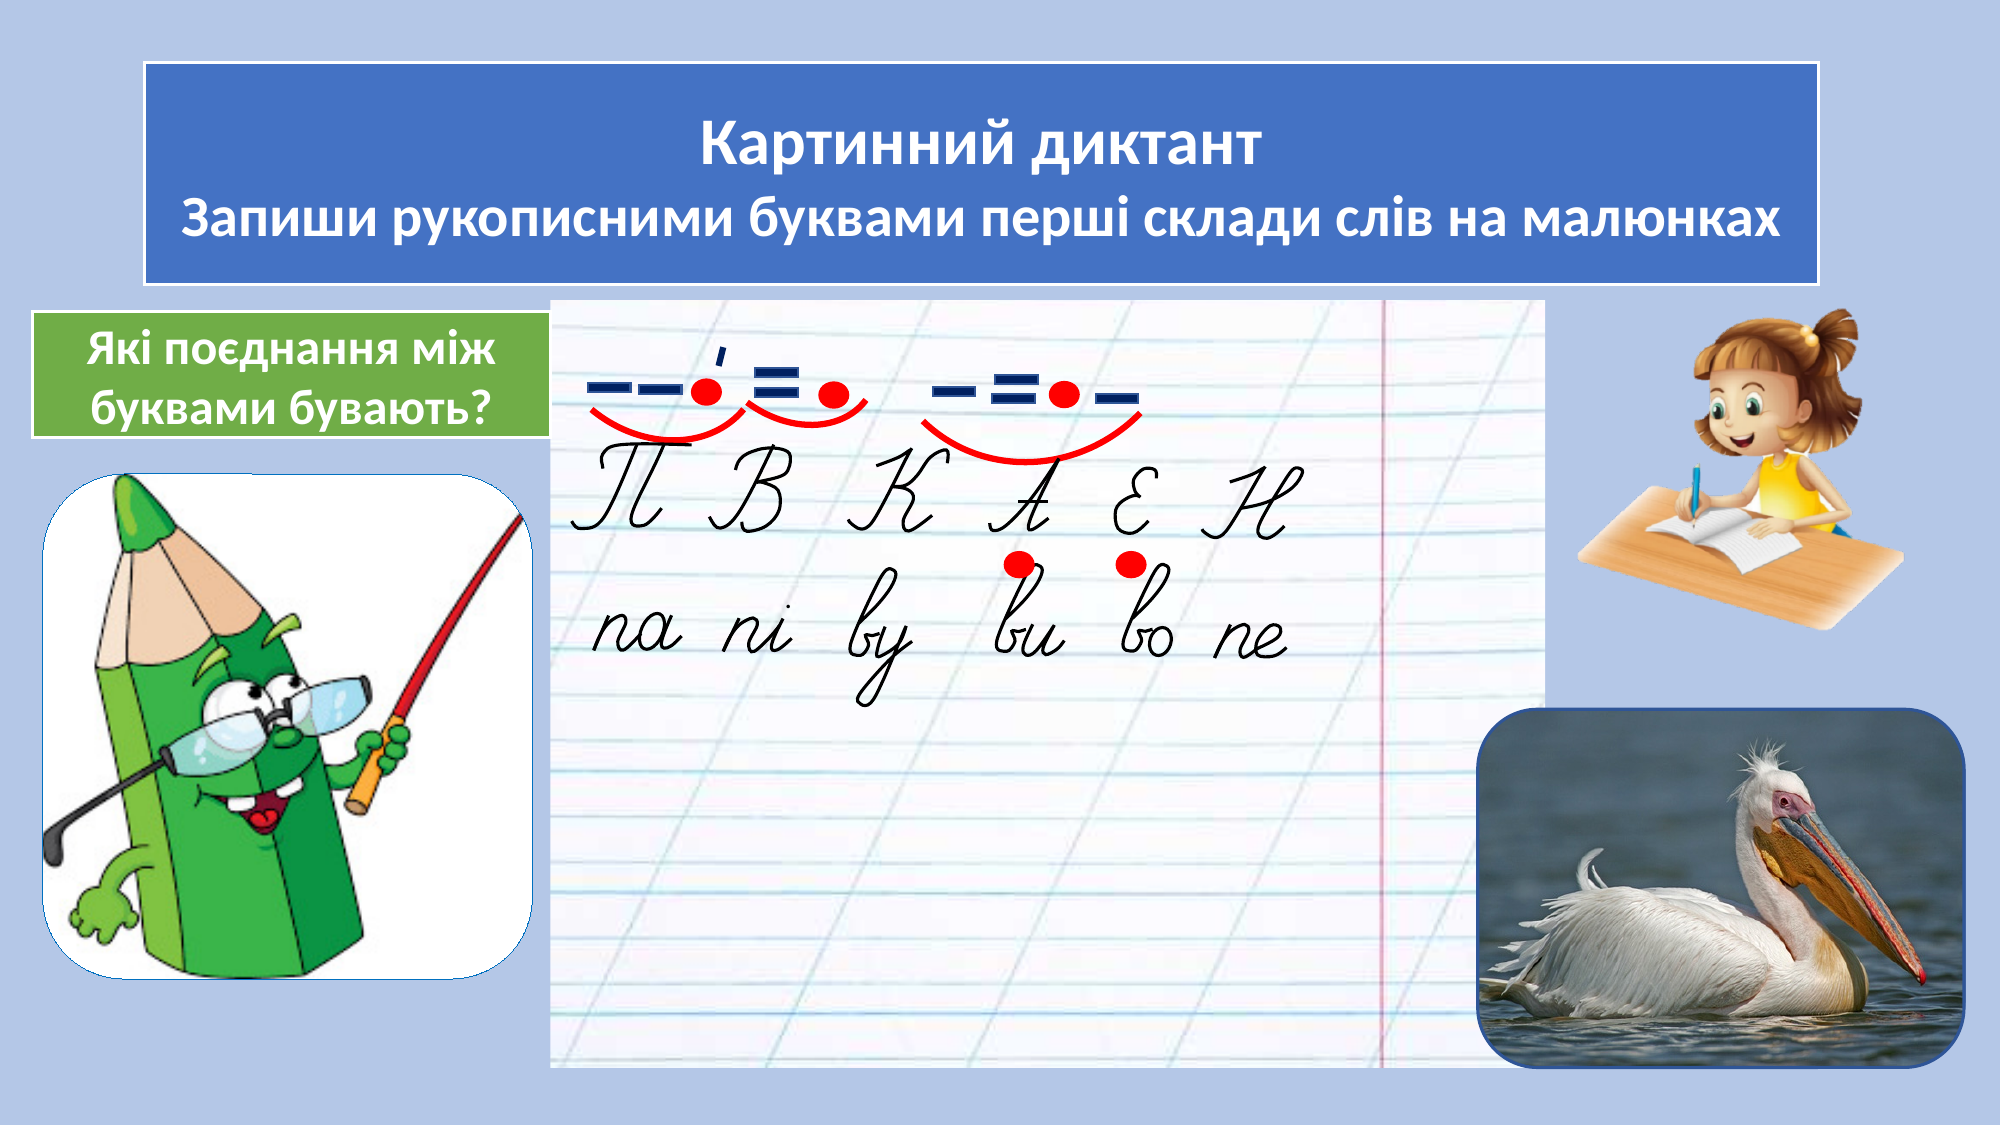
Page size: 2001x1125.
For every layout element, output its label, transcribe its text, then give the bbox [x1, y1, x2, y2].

text_box Які поєднання між буквами бувають? [31, 310, 550, 439]
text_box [593, 612, 682, 651]
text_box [989, 458, 1059, 531]
text_box Картинний диктант Запиши рукописними буквами перші склади слів на малюнках [143, 61, 1820, 286]
picture [1560, 308, 1919, 642]
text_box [569, 432, 688, 527]
picture [42, 474, 533, 980]
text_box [1214, 624, 1287, 658]
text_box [723, 571, 814, 653]
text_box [718, 347, 724, 366]
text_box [848, 448, 949, 532]
picture [550, 300, 1964, 1068]
